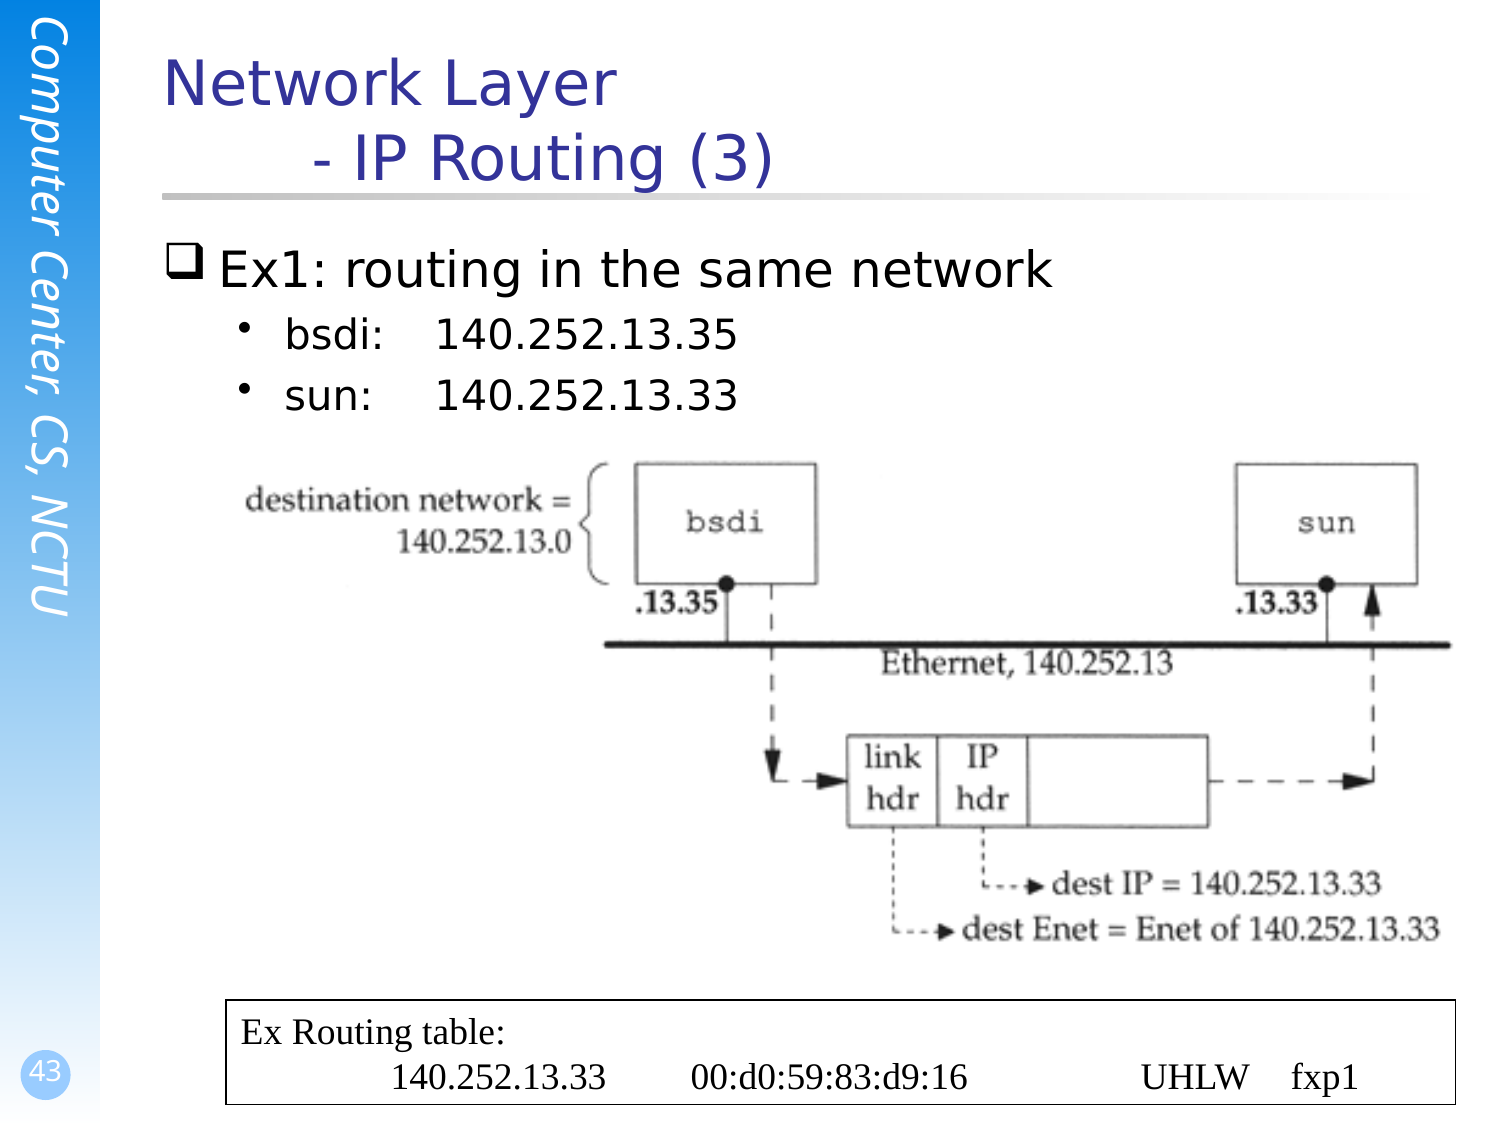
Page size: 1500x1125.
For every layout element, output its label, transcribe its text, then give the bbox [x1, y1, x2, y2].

title Network Layer - IP Routing (3) [162, 42, 1438, 231]
text_box Ex Routing table: 140.252.13.33 00:d0:59:83:d9:16 UHLW fxp1 [225, 999, 1456, 1105]
picture [224, 437, 1463, 967]
list Ex1: routing in the same network bsdi: 140.252.13.35 sun: 140.252.13.33 [162, 237, 1438, 1000]
